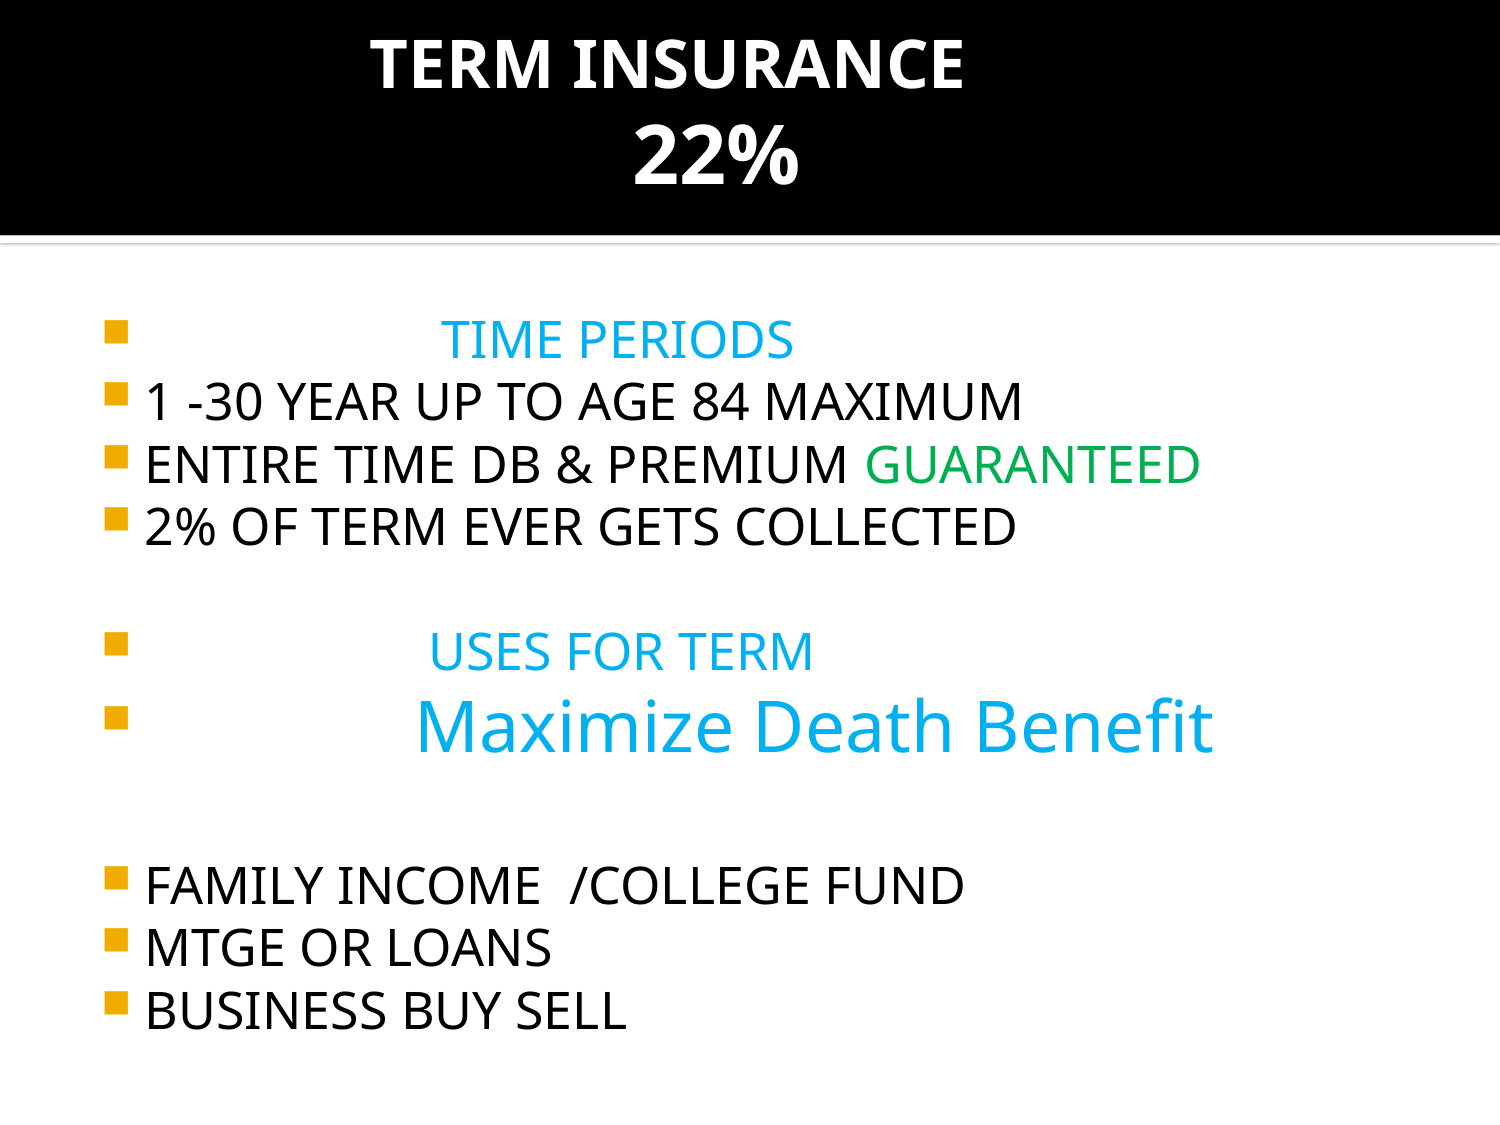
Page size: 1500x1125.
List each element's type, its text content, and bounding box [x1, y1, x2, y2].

title TERM INSURANCE 22% [75, 0, 1425, 241]
list TIME PERIODS 1 -30 YEAR UP TO AGE 84 MAXIMUM ENTIRE TIME DB & PREMIUM GUARANTEED 2% OF TERM EVER GETS COLLECTED USES FOR TERM Maximize Death Benefit FAMILY INCOME /COLLEGE FUND MTGE OR LOANS BUSINESS BUY SELL [75, 291, 1425, 1050]
